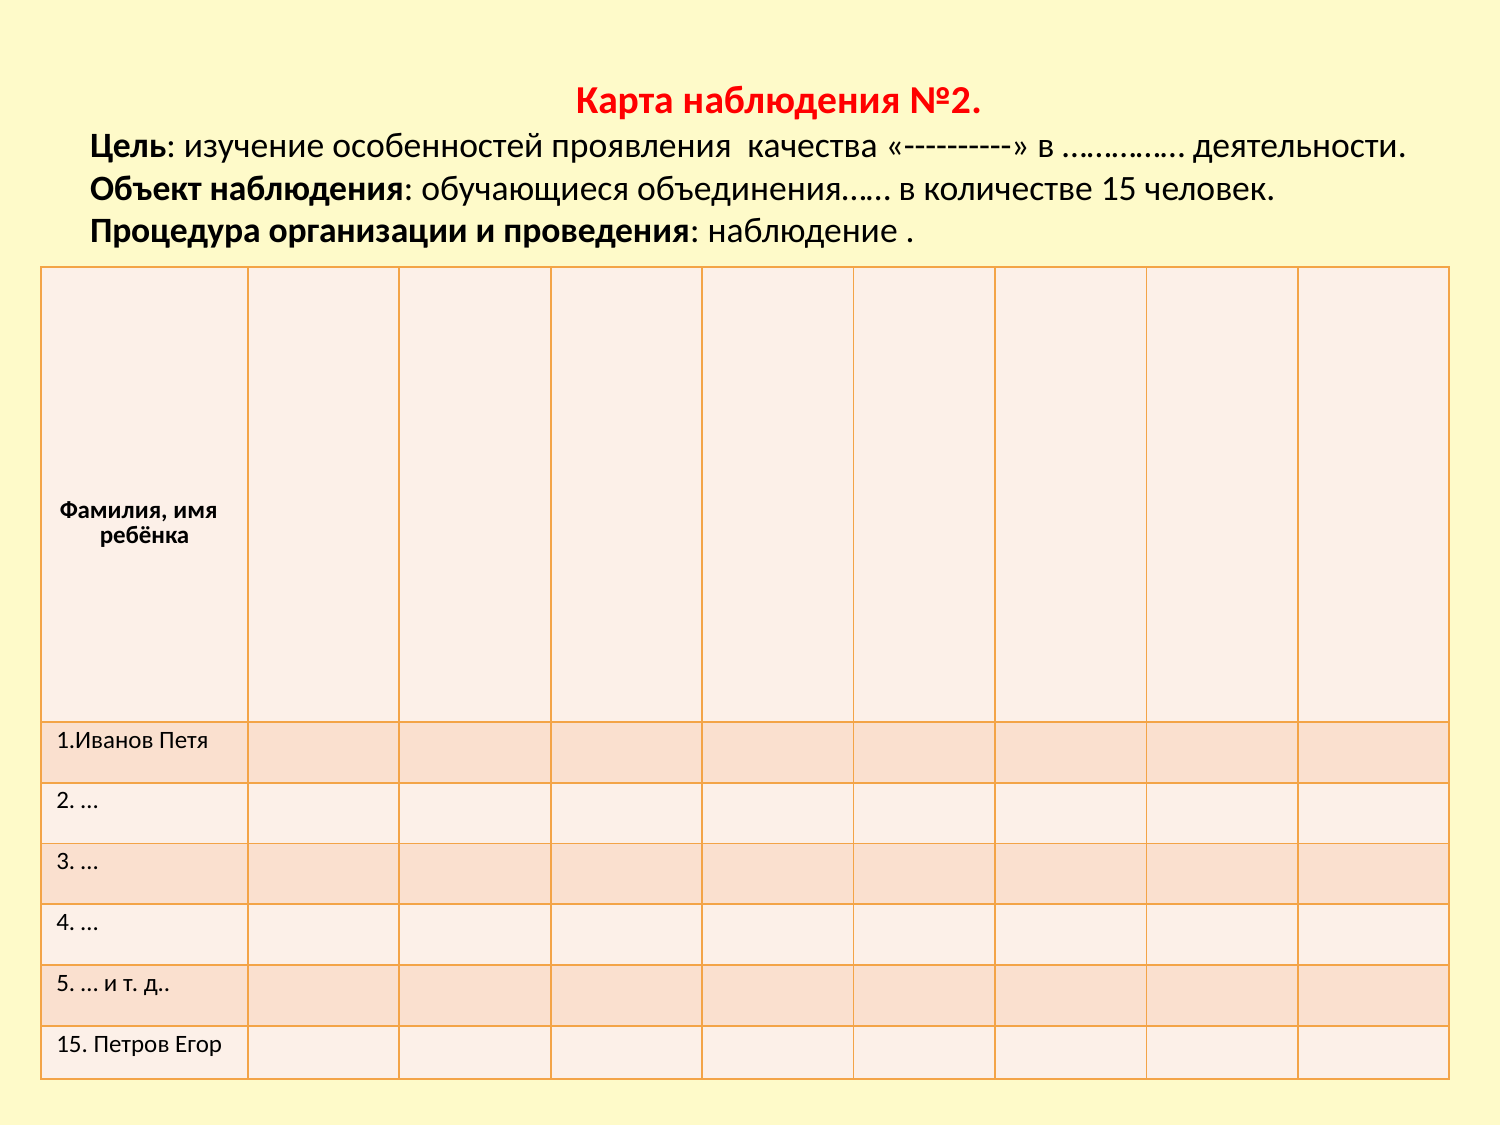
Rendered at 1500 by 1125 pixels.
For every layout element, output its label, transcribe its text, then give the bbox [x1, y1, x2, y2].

table_cell [996, 844, 1146, 903]
table_cell [552, 966, 701, 1025]
table_cell [996, 723, 1146, 782]
table_header [552, 268, 701, 721]
title Карта наблюдения №2. Цель: изучение особенностей проявления качества «----------» в …………… деятельности. Объект наблюдения: обучающиеся объединения…… в количестве 15 человек. Процедура организации и проведения: наблюдение . [75, 45, 1425, 266]
table_cell [400, 784, 550, 843]
table_cell [400, 844, 550, 903]
table_cell 1.Иванов Петя [42, 723, 247, 782]
table_cell [400, 905, 550, 964]
table_cell [703, 723, 853, 782]
table_cell [249, 966, 398, 1025]
table_cell [854, 844, 994, 903]
table_cell [1299, 905, 1448, 964]
table_cell [996, 1027, 1146, 1078]
table_cell [552, 723, 701, 782]
table_cell [400, 1027, 550, 1078]
table_cell [552, 1027, 701, 1078]
table_cell [854, 1027, 994, 1078]
table_header [996, 268, 1146, 721]
table_cell [1299, 966, 1448, 1025]
table_header [1299, 268, 1448, 721]
table_cell [1299, 1027, 1448, 1078]
table_cell [249, 723, 398, 782]
table_cell [249, 844, 398, 903]
table_cell 5. … и т. д.. [42, 966, 247, 1025]
table_cell [703, 844, 853, 903]
table_header [854, 268, 994, 721]
table_cell [552, 784, 701, 843]
table_cell [249, 905, 398, 964]
table_header [249, 268, 398, 721]
table_cell [249, 784, 398, 843]
table_header [400, 268, 550, 721]
table_cell [703, 784, 853, 843]
table_cell [996, 905, 1146, 964]
table_cell [854, 905, 994, 964]
table_cell [854, 784, 994, 843]
table_cell 3. … [42, 844, 247, 903]
table_cell [400, 966, 550, 1025]
table_cell [996, 784, 1146, 843]
table_cell 15. Петров Егор [42, 1027, 247, 1078]
table_cell [854, 966, 994, 1025]
table_cell 2. … [42, 784, 247, 843]
table_cell [552, 844, 701, 903]
table_cell [249, 1027, 398, 1078]
table_cell [1147, 723, 1297, 782]
table_cell [1147, 844, 1297, 903]
table_cell [996, 966, 1146, 1025]
table_header [703, 268, 853, 721]
table_cell 4. … [42, 905, 247, 964]
table_cell [1299, 723, 1448, 782]
table_cell [703, 966, 853, 1025]
table_cell [1147, 784, 1297, 843]
table_cell [1299, 844, 1448, 903]
table_cell [703, 905, 853, 964]
table_cell [1147, 966, 1297, 1025]
table_header [1147, 268, 1297, 721]
table_cell [552, 905, 701, 964]
table_cell [400, 723, 550, 782]
table_cell [854, 723, 994, 782]
table_cell [1147, 1027, 1297, 1078]
table_cell [703, 1027, 853, 1078]
table_cell [1147, 905, 1297, 964]
table_cell [1299, 784, 1448, 843]
table_header Фамилия, имя ребёнка [42, 268, 247, 721]
